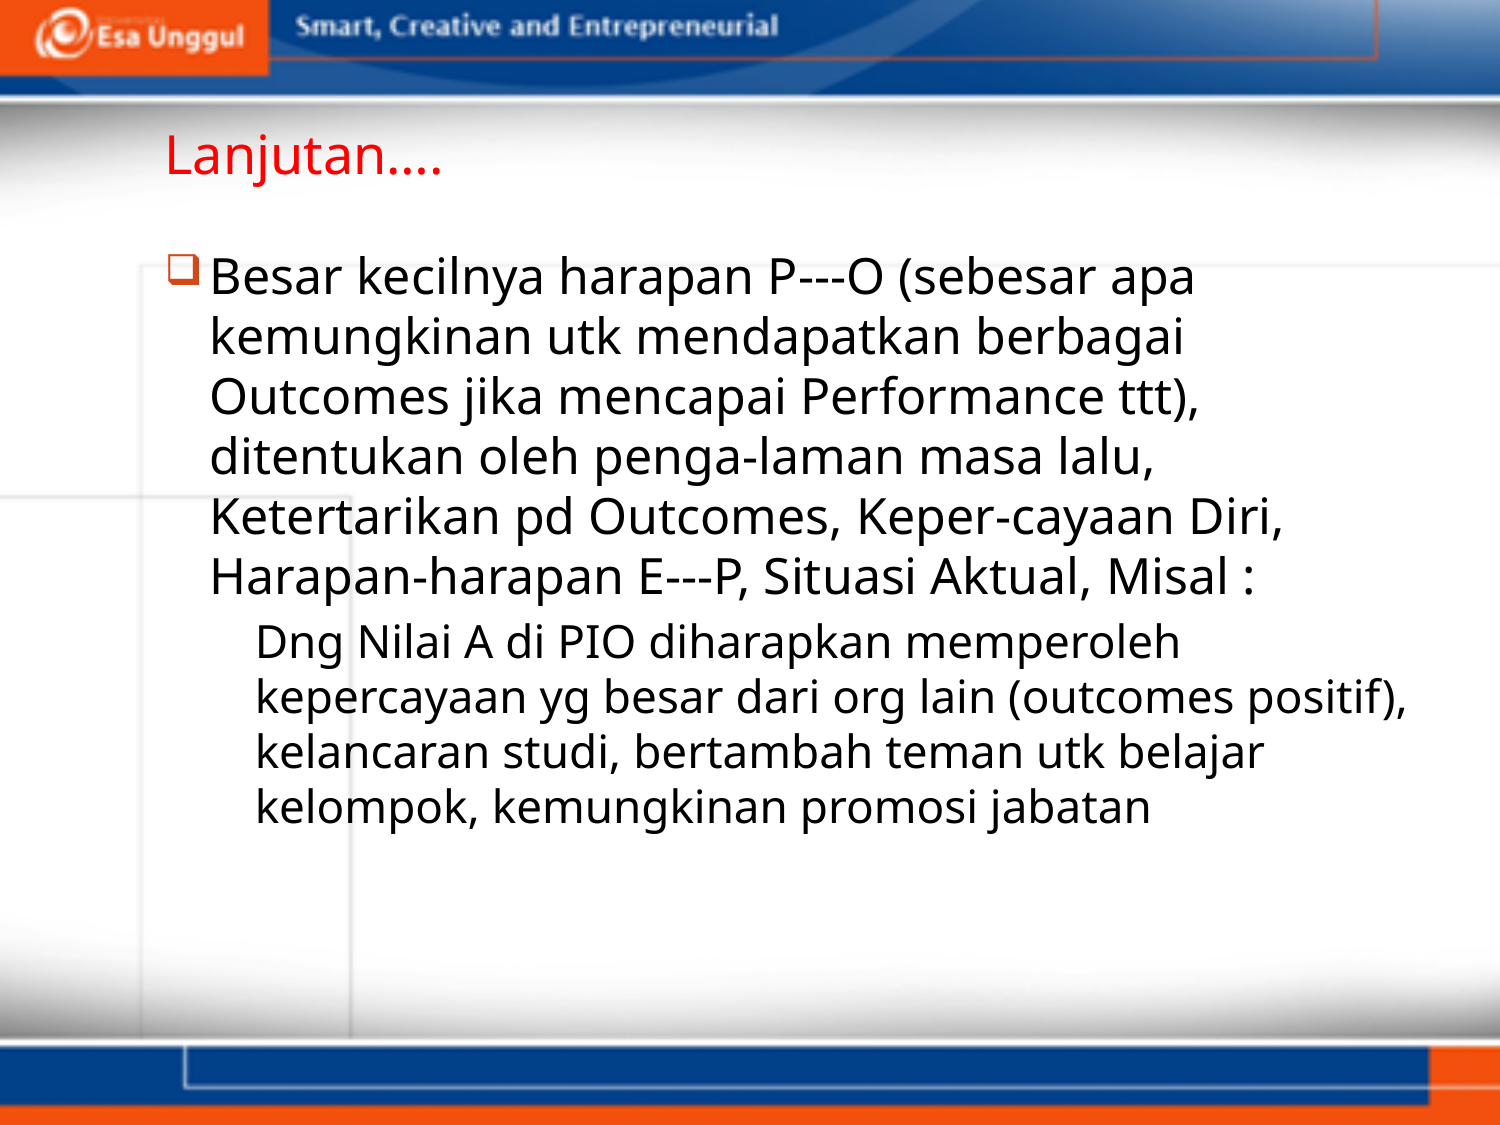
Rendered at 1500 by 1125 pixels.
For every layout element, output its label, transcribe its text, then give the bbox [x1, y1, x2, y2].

title Lanjutan…. [150, 112, 1425, 200]
list Besar kecilnya harapan P---O (sebesar apa kemungkinan utk mendapatkan berbagai Outcomes jika mencapai Performance ttt), ditentukan oleh penga-laman masa lalu, Ketertarikan pd Outcomes, Keper-cayaan Diri, Harapan-harapan E---P, Situasi Aktual, Misal : Dng Nilai A di PIO diharapkan memperoleh kepercayaan yg besar dari org lain (outcomes positif), kelancaran studi, bertambah teman utk belajar kelompok, kemungkinan promosi jabatan [150, 237, 1425, 988]
picture [0, 0, 1500, 1125]
